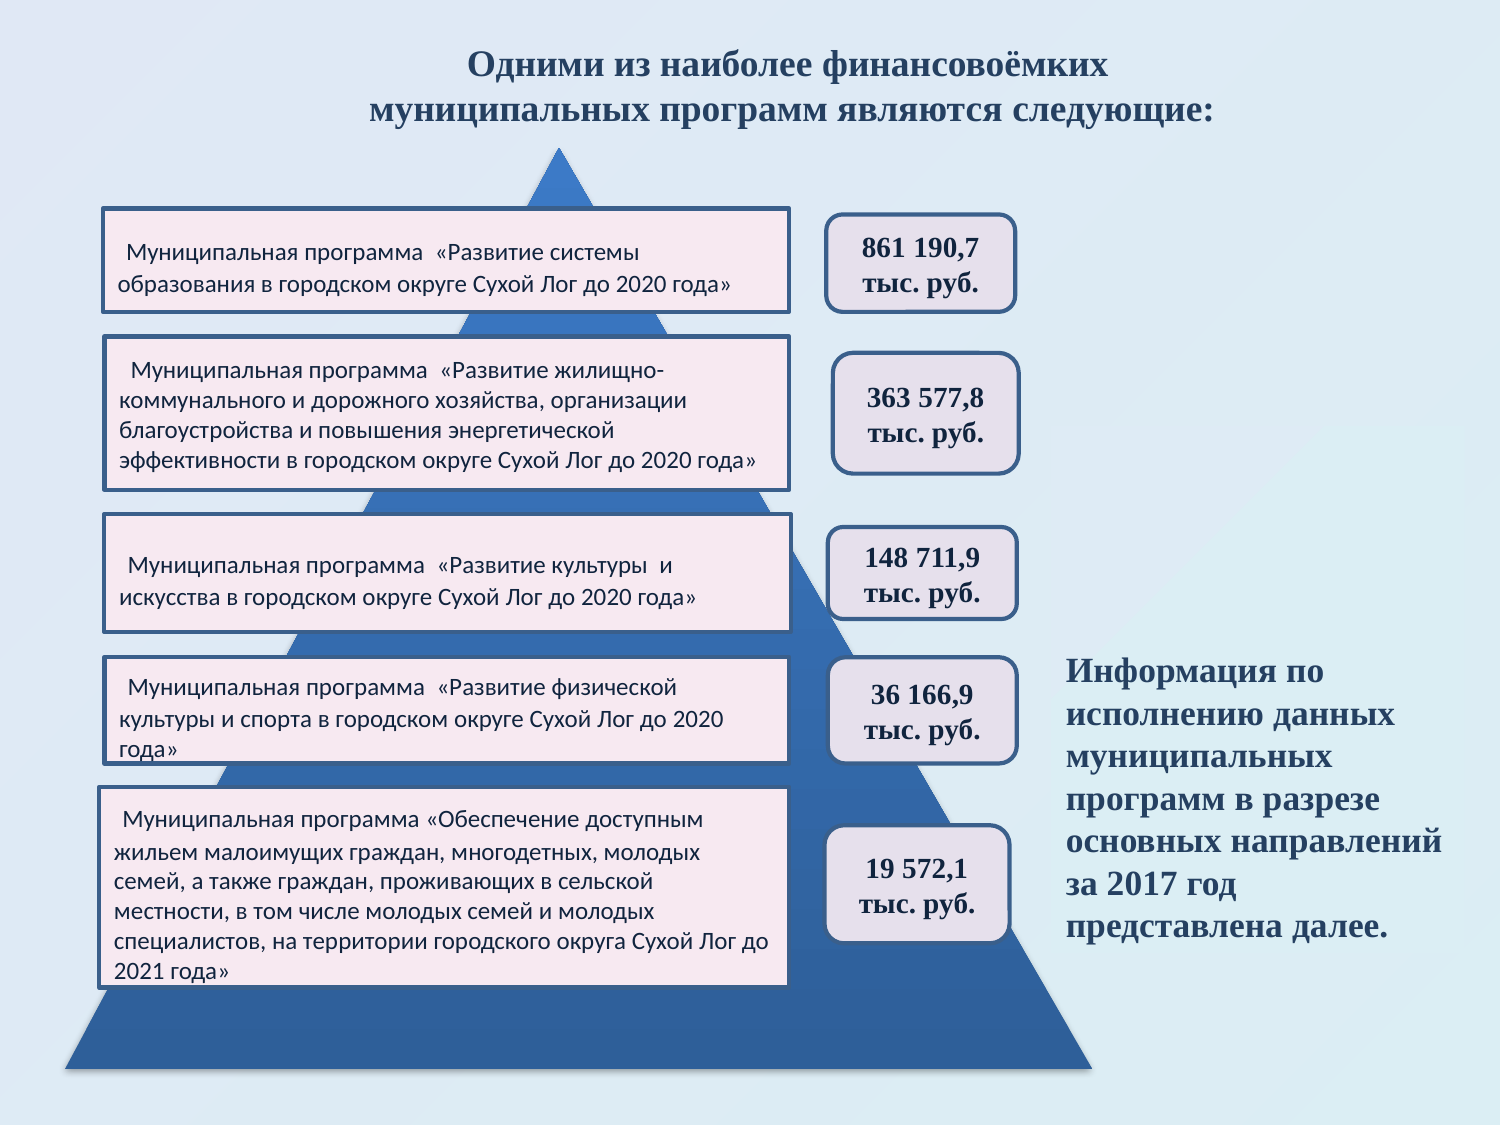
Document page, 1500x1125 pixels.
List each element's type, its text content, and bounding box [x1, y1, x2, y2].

text_box 36 166,9 тыс. руб. [825, 655, 1019, 766]
text_box Муниципальная программа «Развитие культуры и искусства в городском округе Сухой Лог до 2020 года» [102, 512, 793, 634]
text_box [527, 161, 593, 206]
text_box Информация по исполнению данных муниципальных программ в разрезе основных направлений за 2017 год представлена далее. [1049, 424, 1467, 955]
text_box [363, 492, 770, 512]
text_box 19 572,1 тыс. руб. [822, 823, 1012, 946]
text_box 861 190,7 тыс. руб. [824, 212, 1018, 314]
text_box [64, 551, 1093, 1070]
text_box 148 711,9 тыс. руб. [825, 524, 1019, 622]
text_box Муниципальная программа «Развитие системы образования в городском округе Сухой Лог до 2020 года» [101, 206, 791, 314]
text_box Муниципальная программа «Развитие физической культуры и спорта в городском округе Сухой Лог до 2020 года» [102, 655, 791, 766]
text_box 363 577,8 тыс. руб. [830, 350, 1021, 476]
text_box Муниципальная программа «Развитие жилищно-коммунального и дорожного хозяйства, организации благоустройства и повышения энергетической эффективности в городском округе Сухой Лог до 2020 года» [102, 334, 791, 492]
text_box Муниципальная программа «Обеспечение доступным жильем малоимущих граждан, многодетных, молодых семей, а также граждан, проживающих в сельской местности, в том числе молодых семей и молодых специалистов, на территории городского округа Сухой Лог до 2021 года» [97, 785, 791, 990]
text_box [459, 314, 667, 334]
title Одними из наиболее финансовоёмких муниципальных программ являются следующие: [95, 30, 1424, 161]
